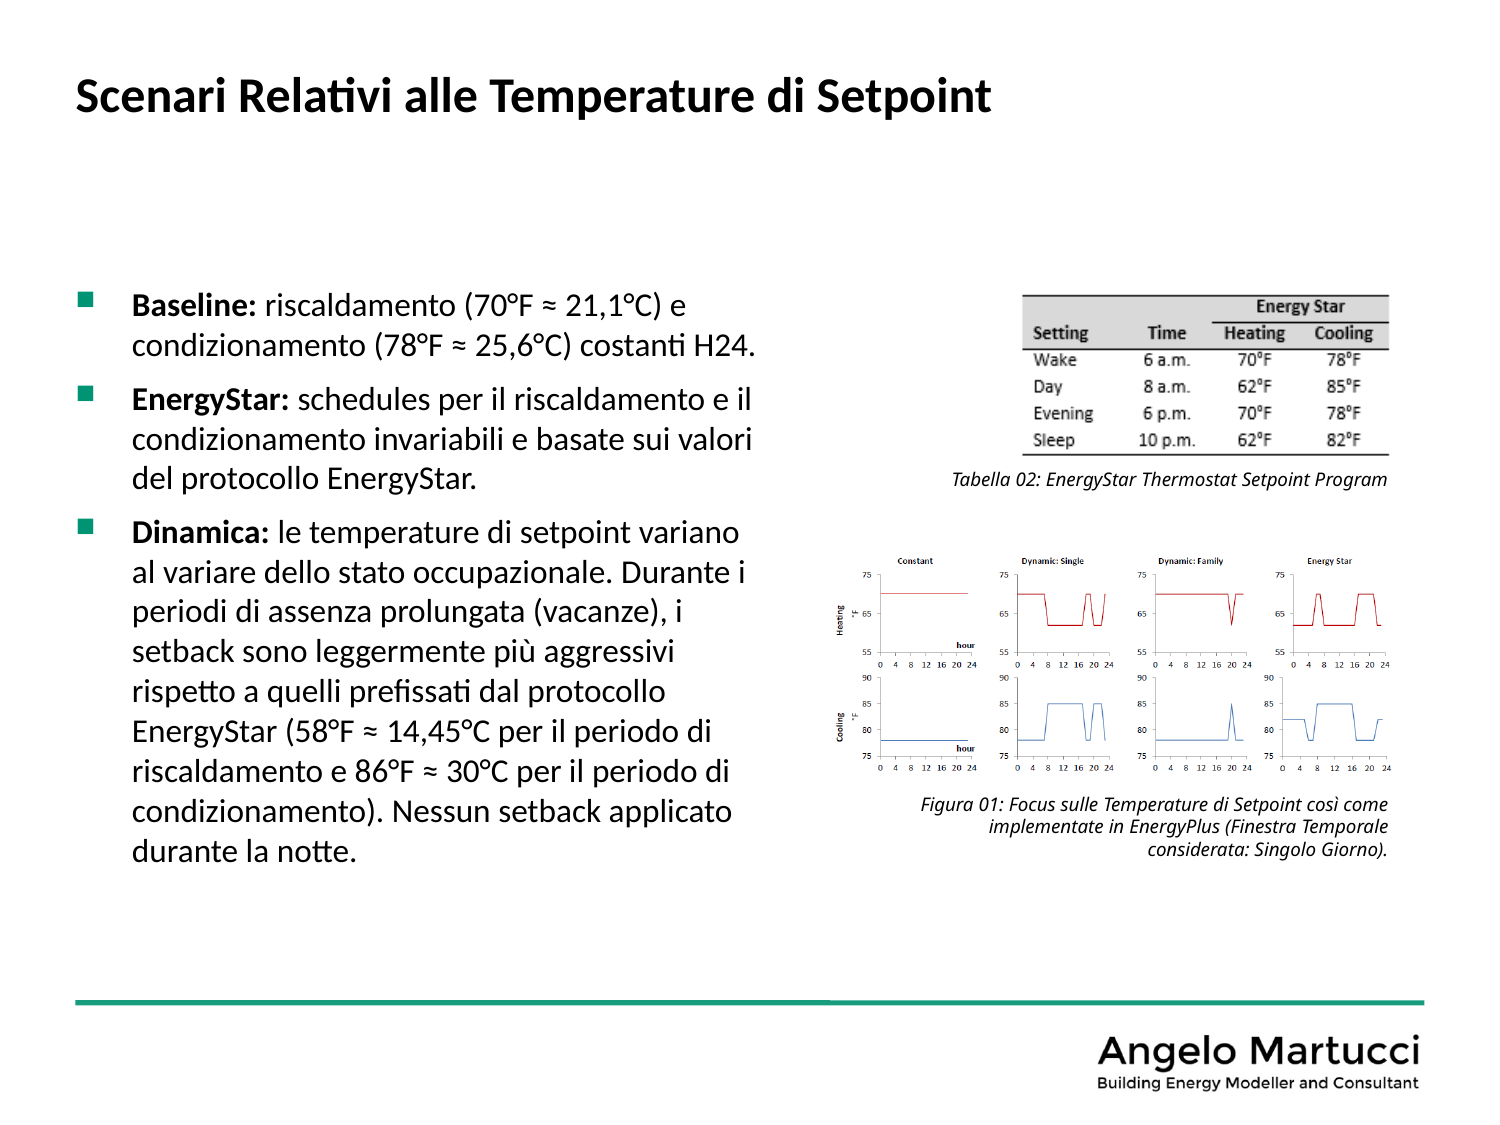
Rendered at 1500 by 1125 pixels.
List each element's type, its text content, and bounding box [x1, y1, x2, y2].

picture [1018, 289, 1394, 459]
text_box Tabella 02: EnergyStar Thermostat Setpoint Program [888, 460, 1403, 498]
title Scenari Relativi alle Temperature di Setpoint [75, 62, 1425, 134]
picture [1092, 1028, 1424, 1095]
text_box Figura 01: Focus sulle Temperature di Setpoint così come implementate in EnergyPlus (Finestra Temporale considerata: Singolo Giorno). [888, 786, 1403, 868]
picture [823, 542, 1403, 779]
list Baseline: riscaldamento (70°F ≈ 21,1°C) e condizionamento (78°F ≈ 25,6°C) costanti H24. EnergyStar: schedules per il riscaldamento e il condizionamento invariabili e basate sui valori del protocollo EnergyStar. Dinamica: le temperature di setpoint variano al variare dello stato occupazionale. Durante i periodi di assenza prolungata (vacanze), i setback sono leggermente più aggressivi rispetto a quelli prefissati dal protocollo EnergyStar (58°F ≈ 14,45°C per il periodo di riscaldamento e 86°F ≈ 30°C per il periodo di condizionamento). Nessun setback applicato durante la notte. [75, 283, 772, 956]
